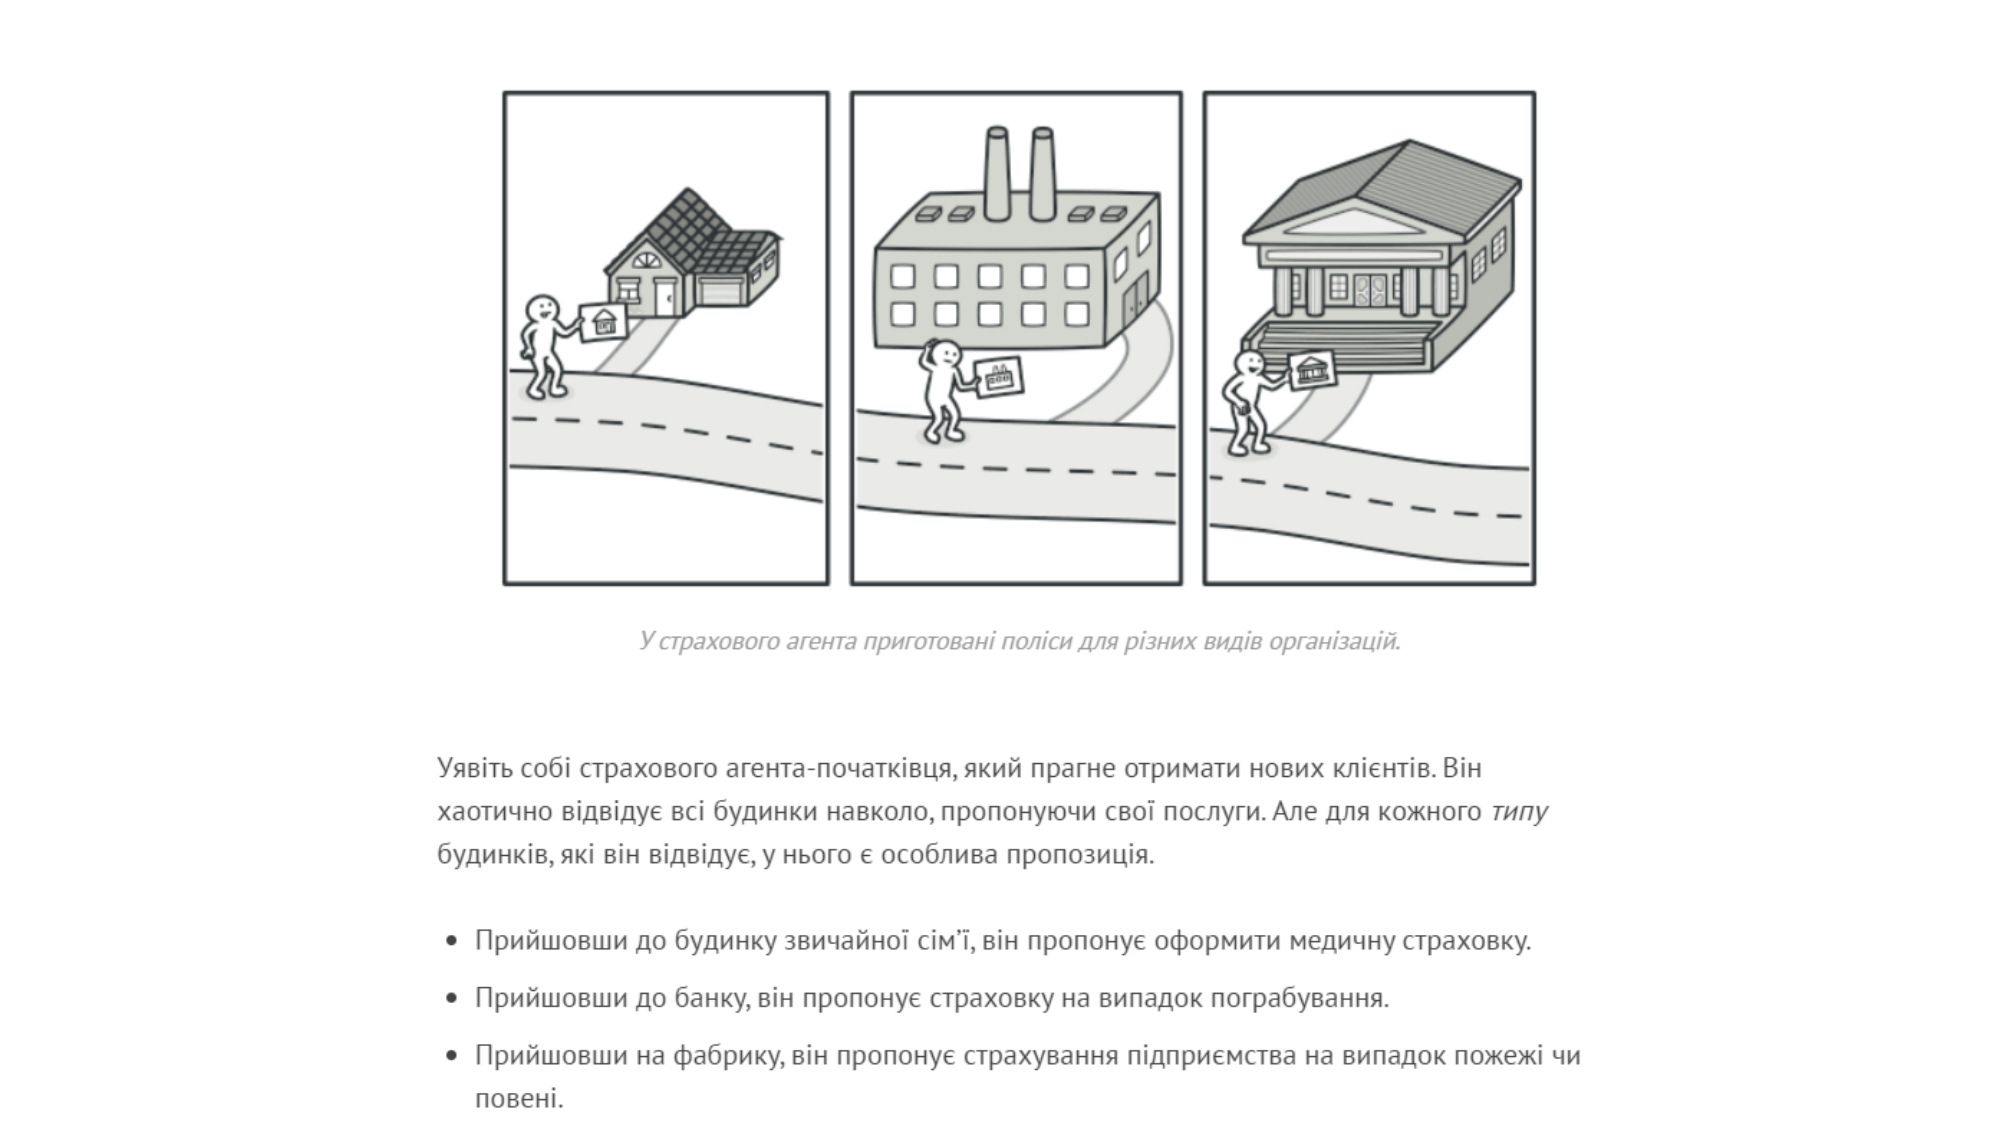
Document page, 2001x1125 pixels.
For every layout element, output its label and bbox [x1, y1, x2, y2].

picture [382, 0, 1618, 1125]
